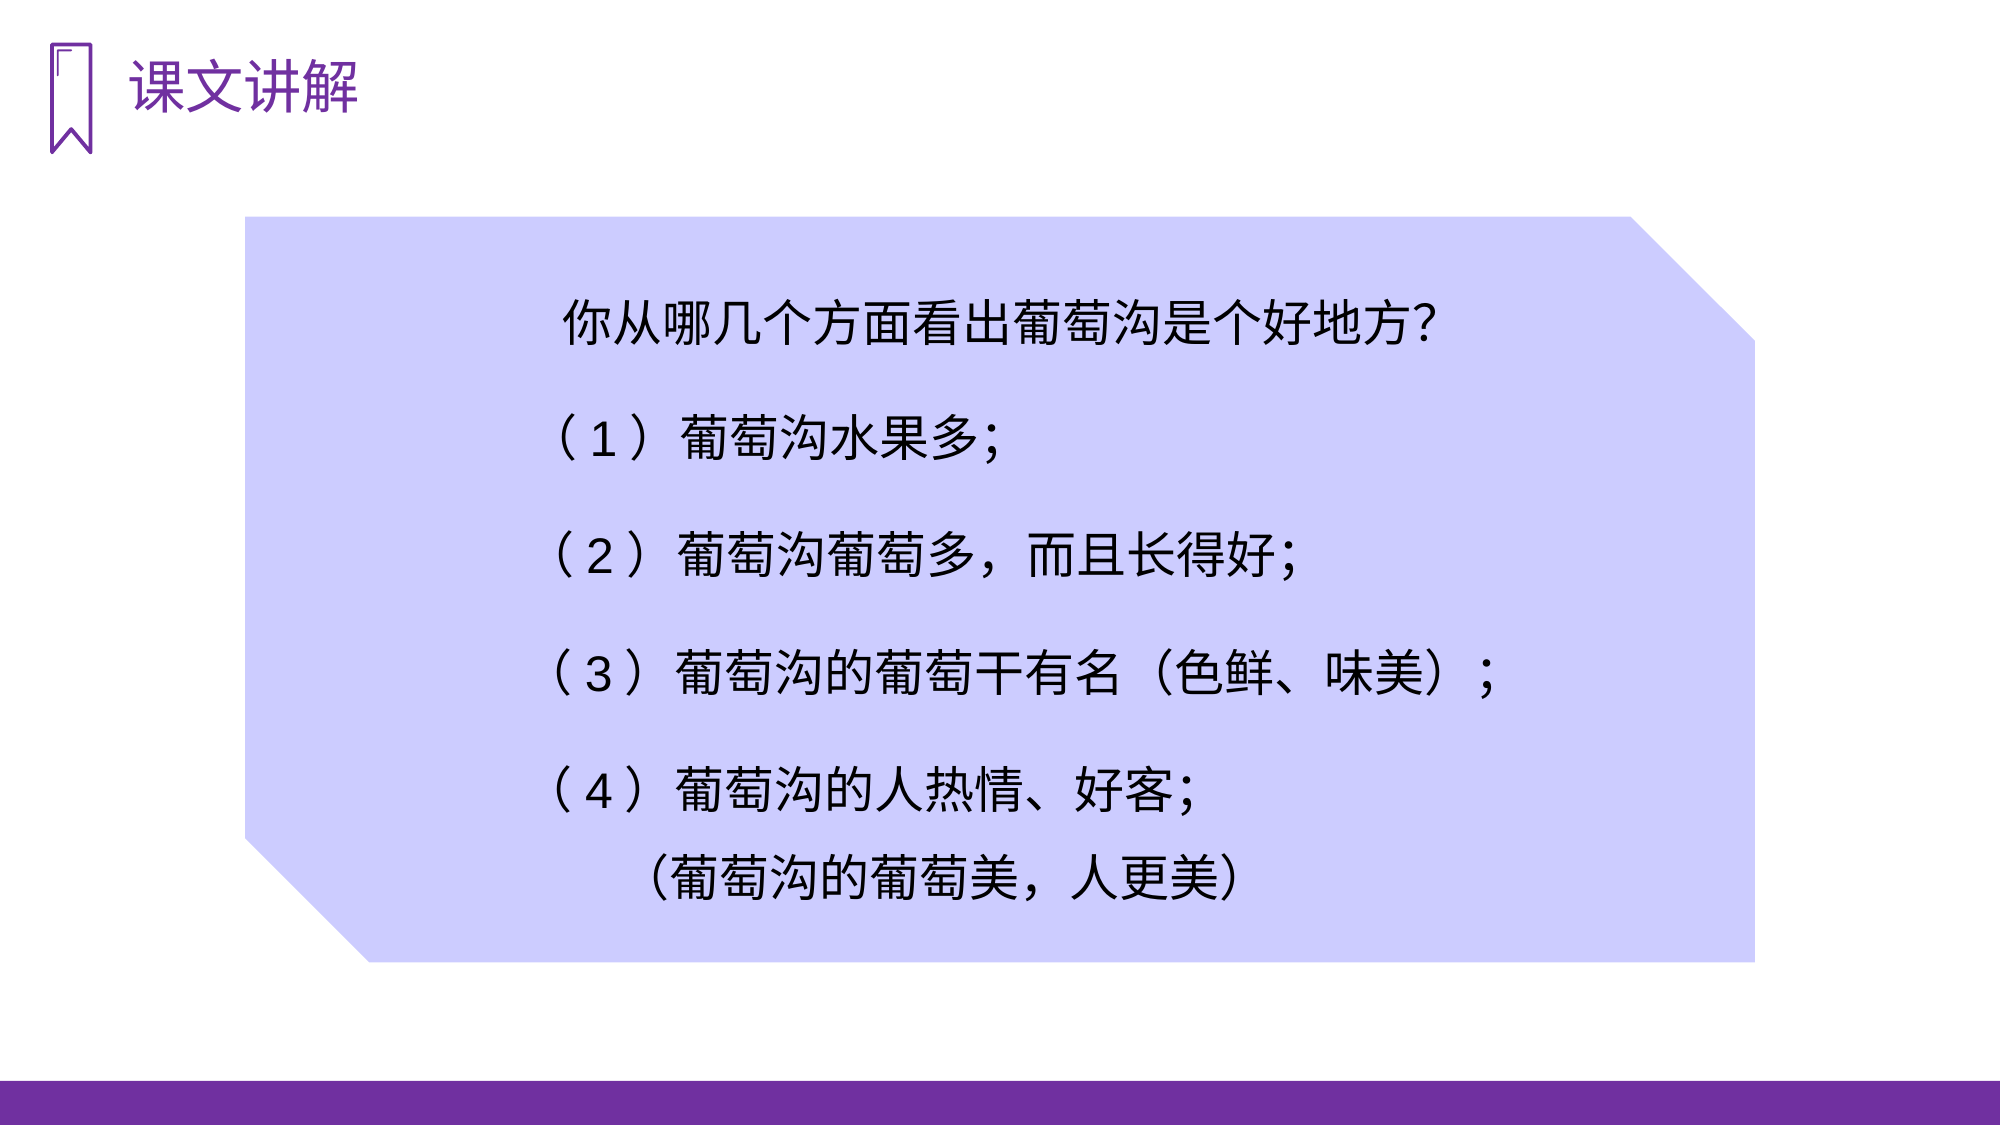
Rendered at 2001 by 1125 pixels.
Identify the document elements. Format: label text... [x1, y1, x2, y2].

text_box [49, 42, 377, 155]
text_box [244, 215, 1756, 634]
text_box （2）葡萄沟葡萄多，而且长得好； [314, 516, 1536, 592]
text_box （4）葡萄沟的人热情、好客； [296, 751, 1417, 827]
text_box 你从哪几个方面看出葡萄沟是个好地方？ [547, 283, 1477, 359]
text_box （3）葡萄沟的葡萄干有名（色鲜、味美）； [220, 634, 1781, 709]
text_box （1）葡萄沟水果多； [400, 399, 1156, 474]
text_box [244, 709, 1756, 964]
text_box （葡萄沟的葡萄美，人更美） [604, 838, 1285, 914]
